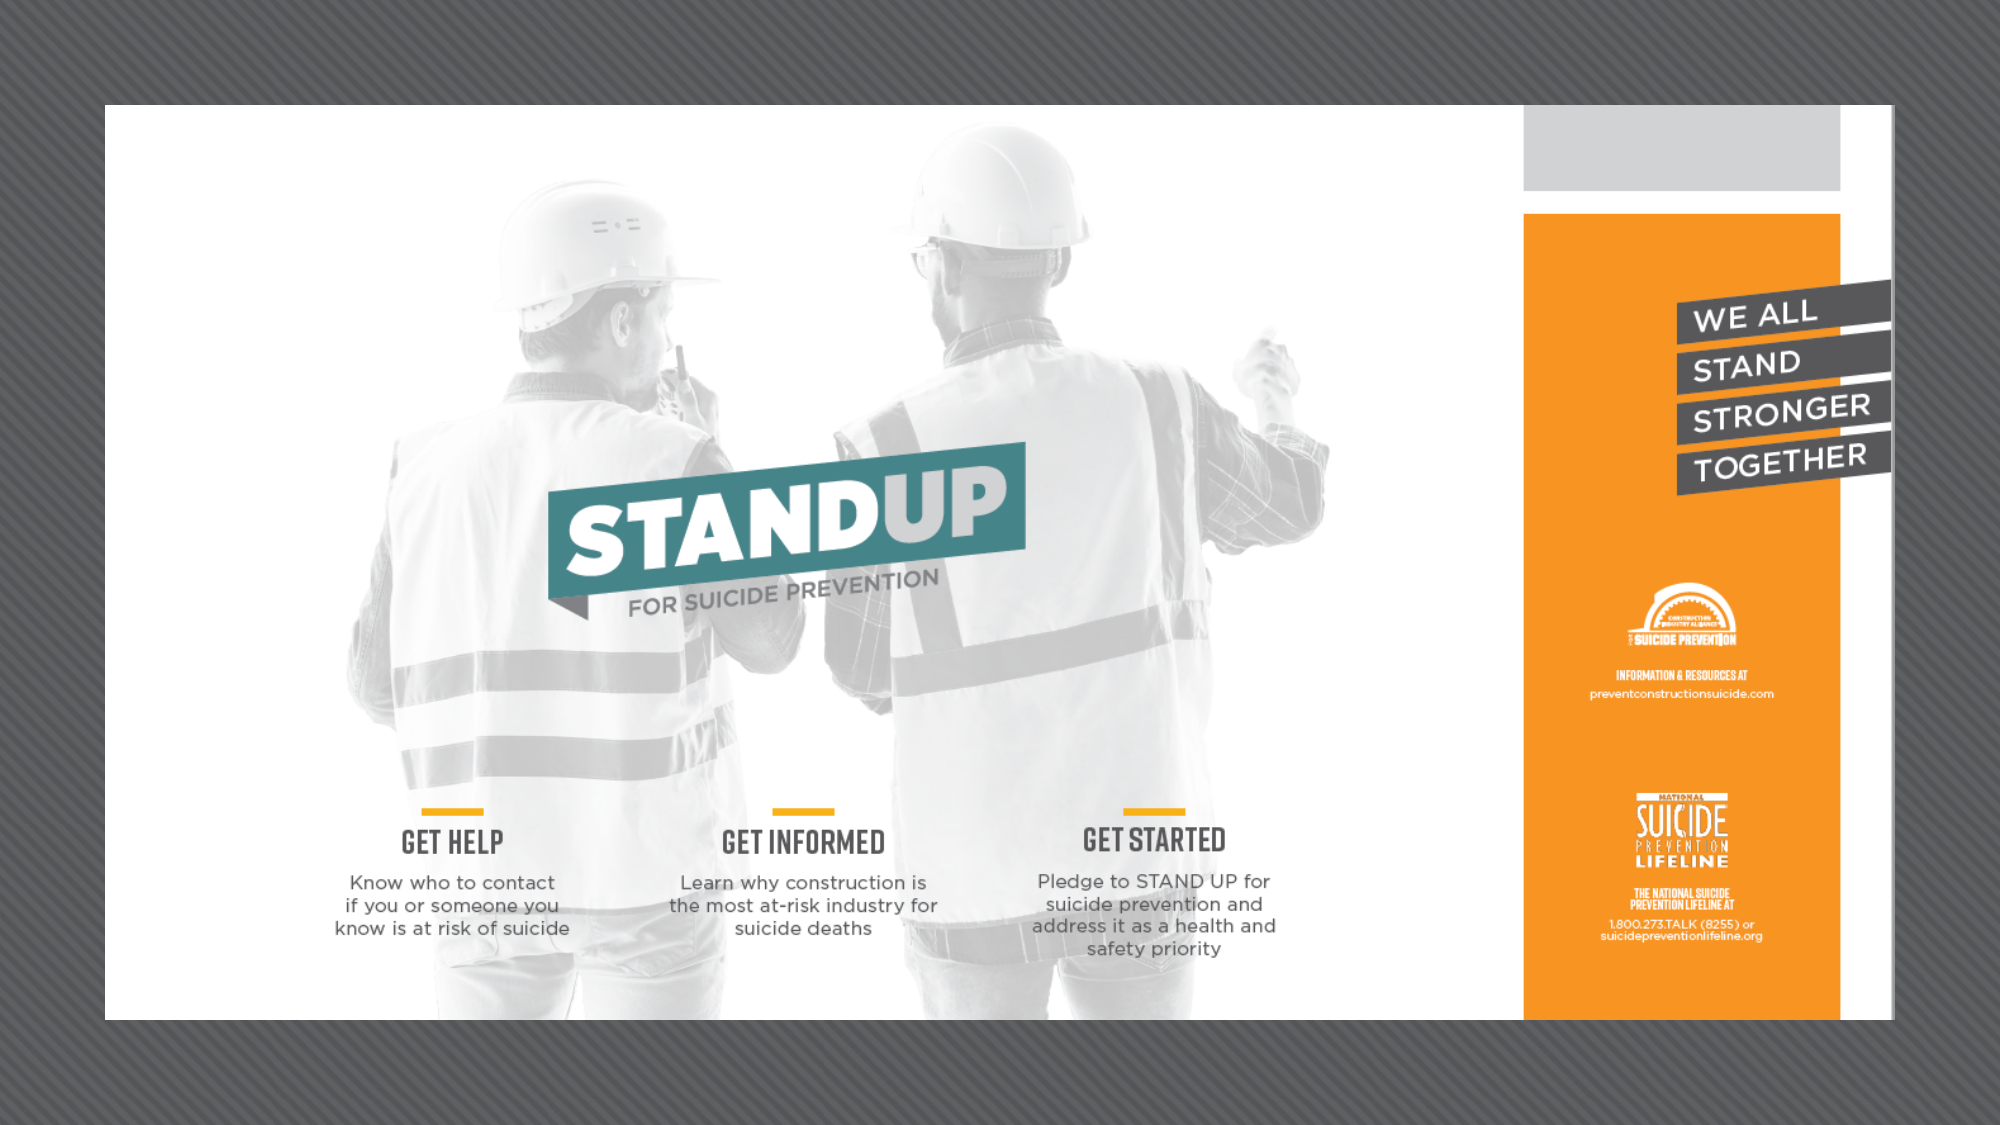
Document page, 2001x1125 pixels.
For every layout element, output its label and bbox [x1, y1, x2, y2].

text_box [0, 0, 2000, 1125]
picture [105, 105, 1895, 1020]
